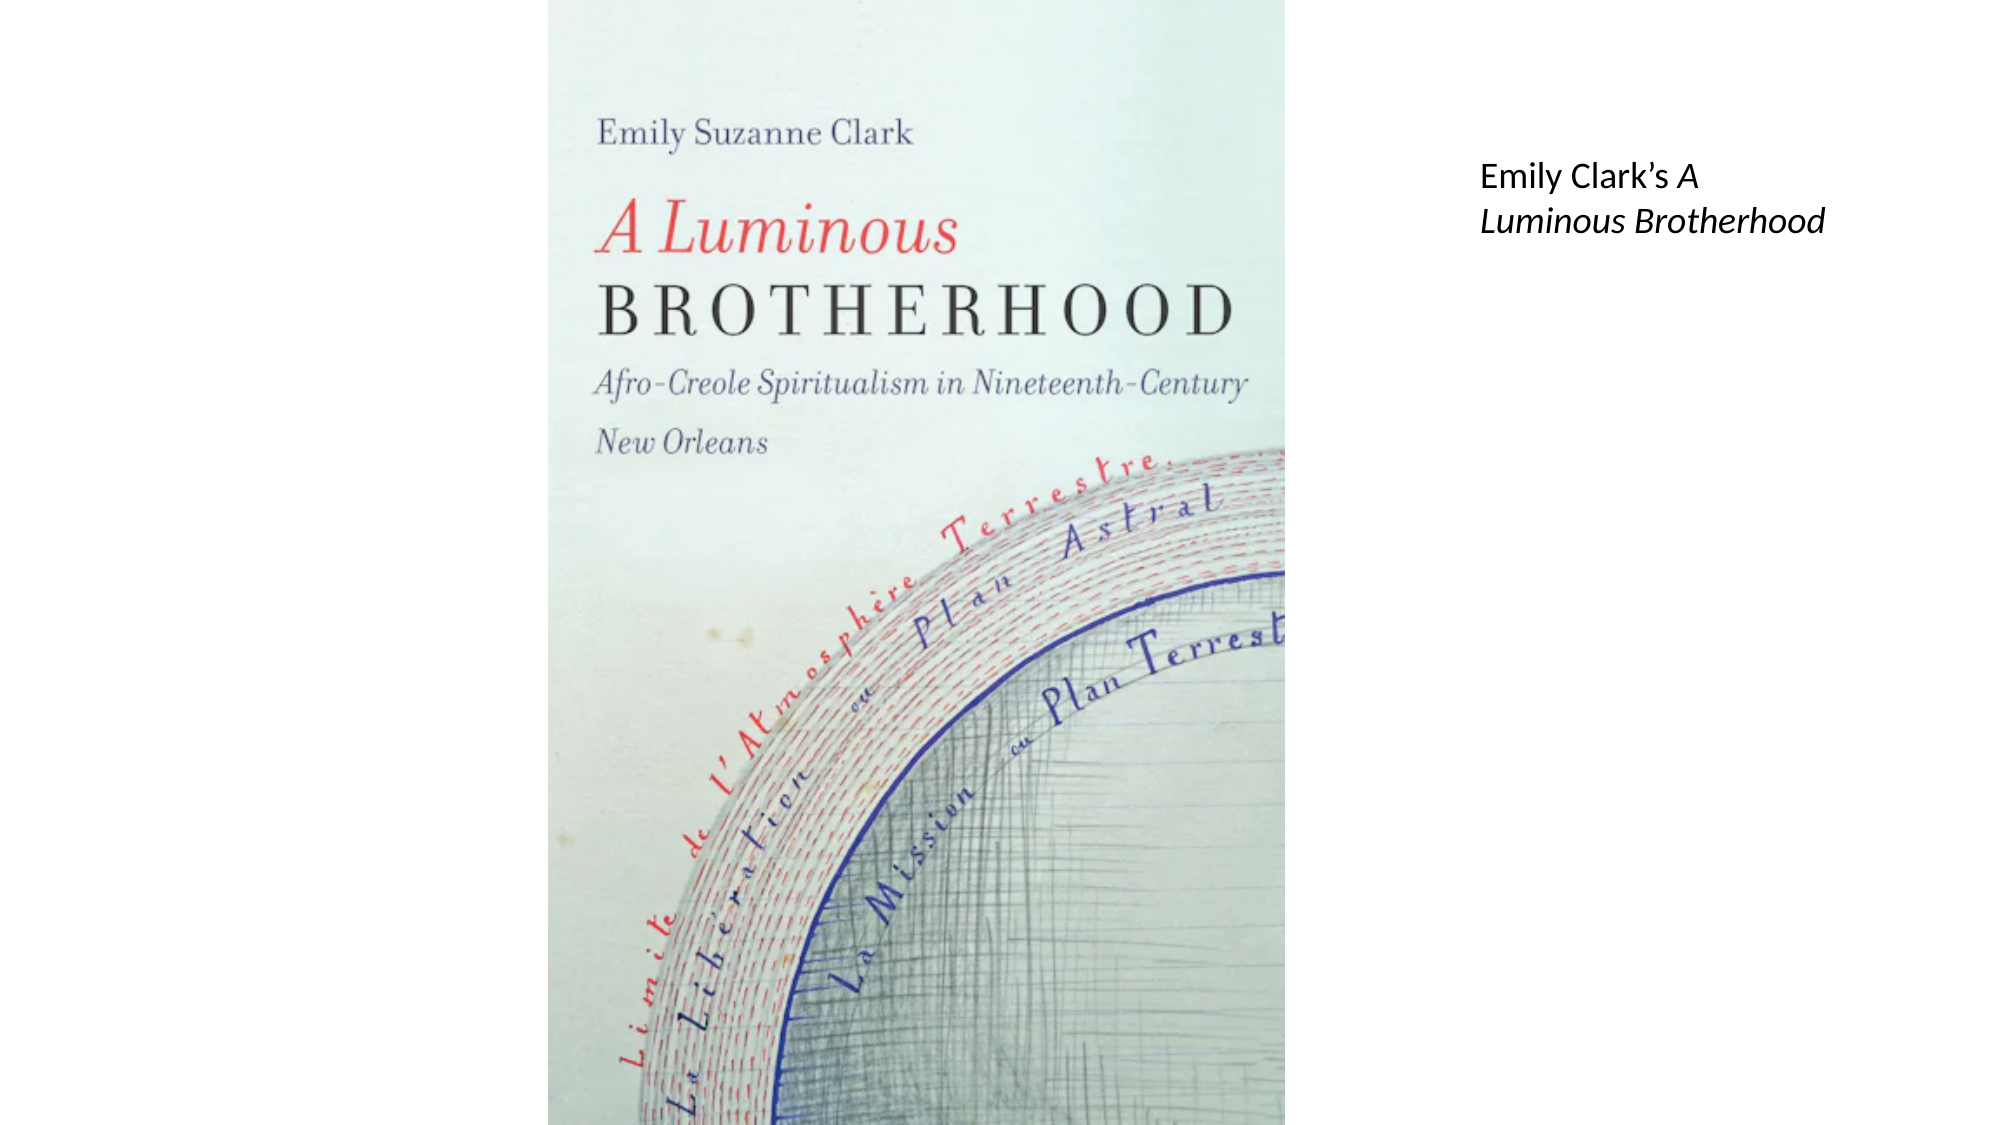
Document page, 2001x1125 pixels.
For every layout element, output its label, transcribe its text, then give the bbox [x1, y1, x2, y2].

text_box Emily Clark’s A Luminous Brotherhood [1465, 143, 1857, 249]
picture [548, 0, 1285, 1125]
